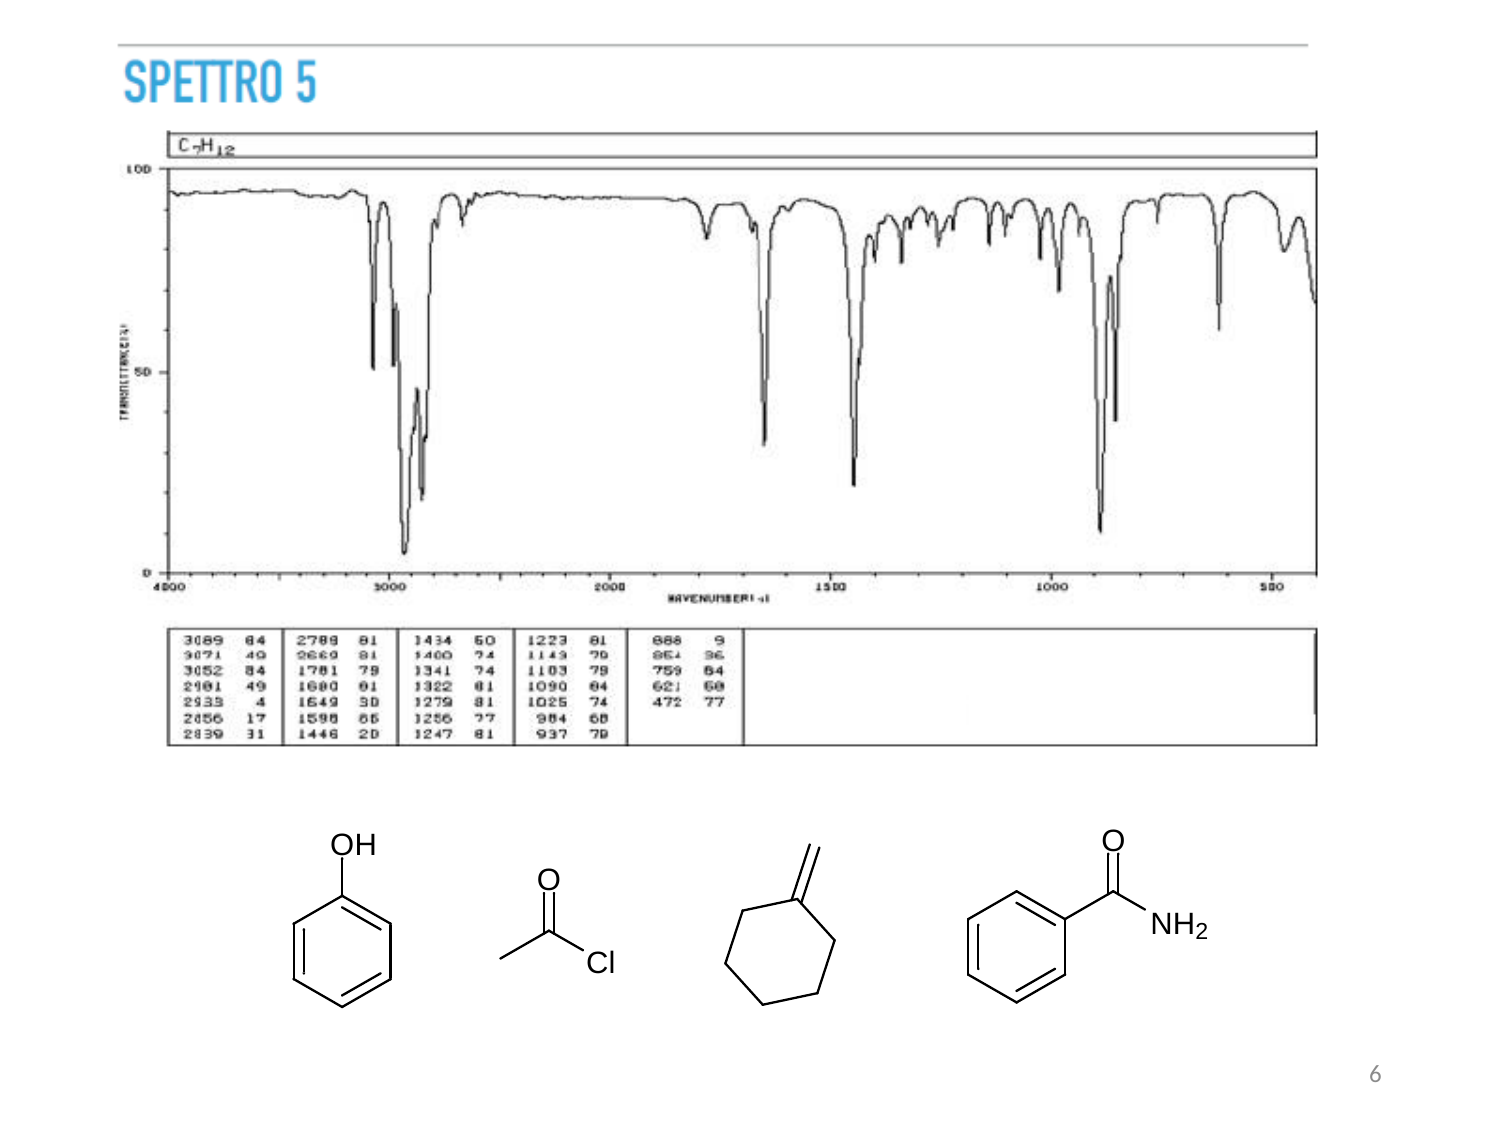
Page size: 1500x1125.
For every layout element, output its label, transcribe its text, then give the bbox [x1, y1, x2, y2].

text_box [285, 814, 1215, 1016]
slide_number 6 [1059, 1042, 1397, 1103]
picture [92, 22, 1333, 788]
